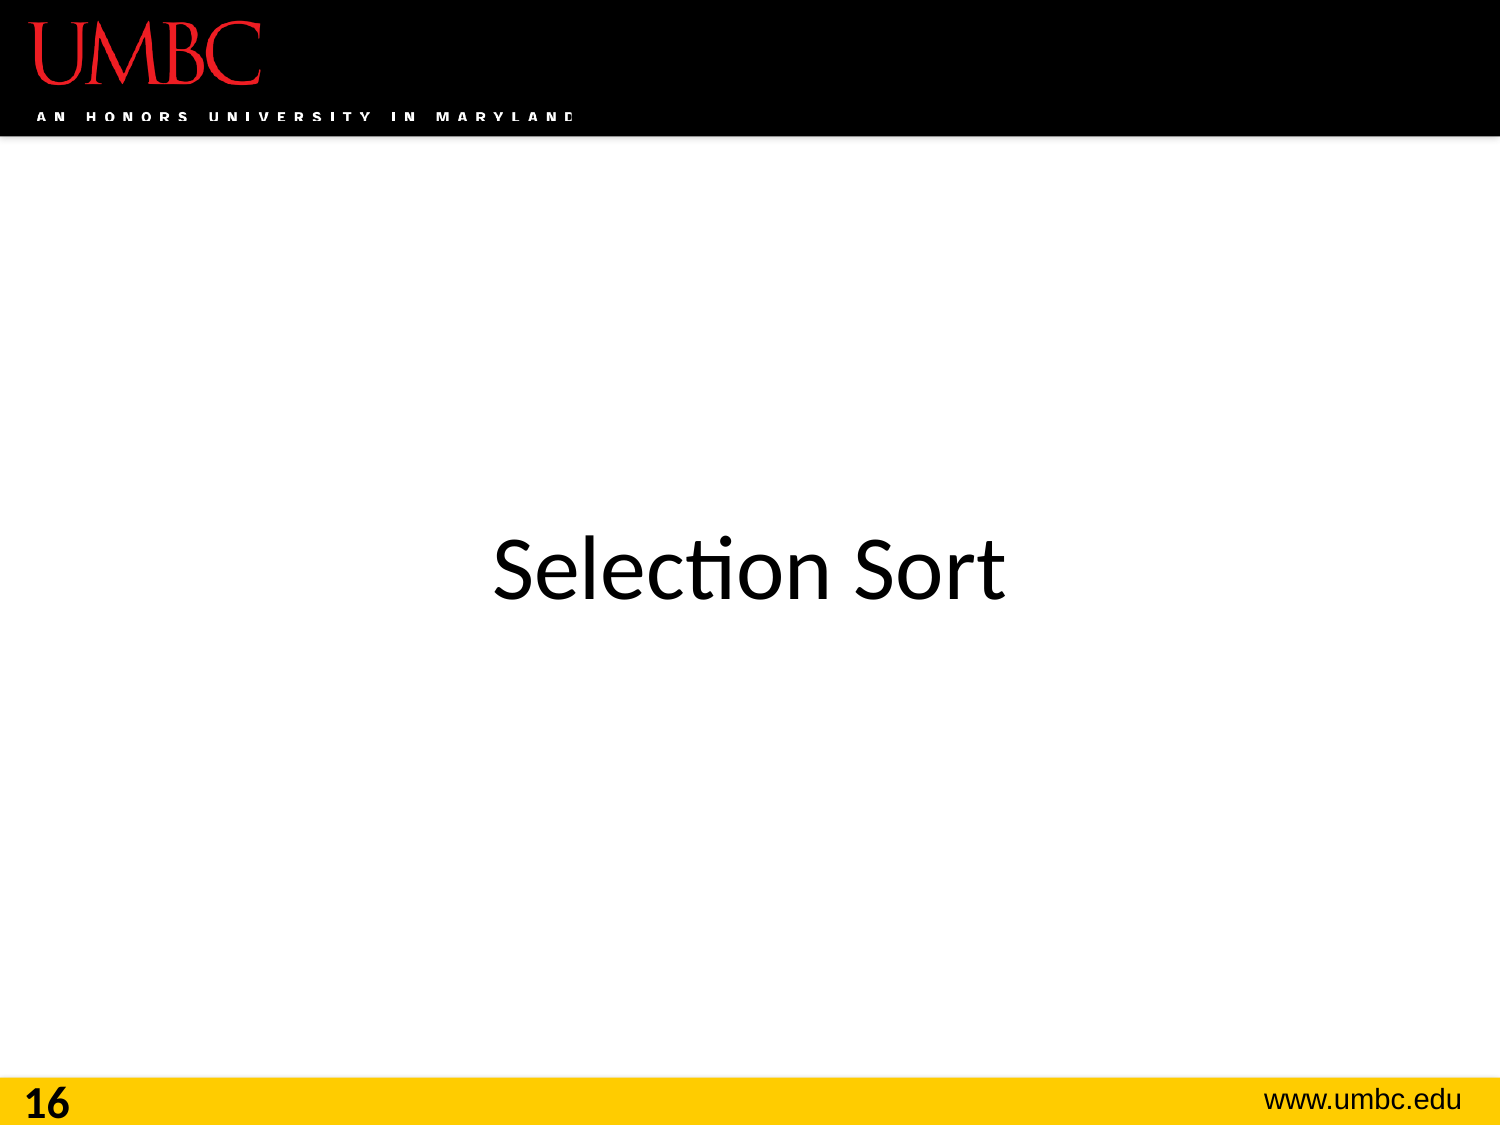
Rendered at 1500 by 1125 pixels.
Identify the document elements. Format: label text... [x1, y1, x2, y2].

title Selection Sort [112, 441, 1388, 683]
slide_number 16 [0, 1065, 94, 1125]
